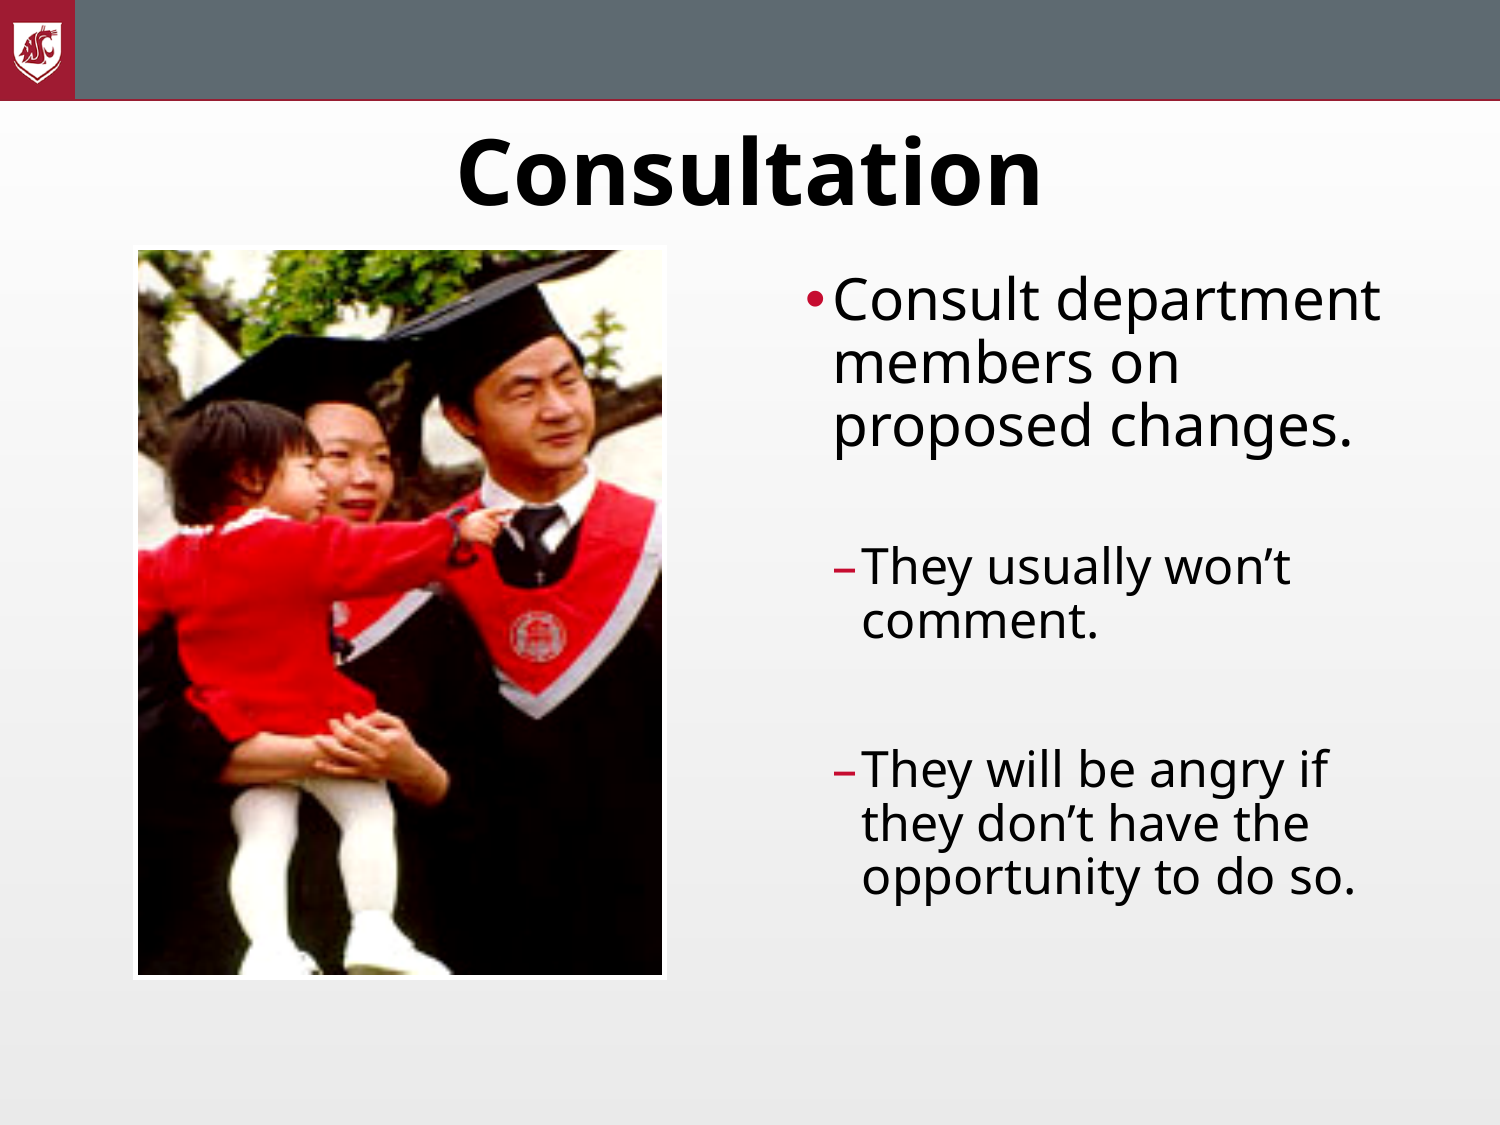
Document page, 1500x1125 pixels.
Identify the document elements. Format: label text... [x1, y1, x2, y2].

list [137, 249, 663, 976]
list Consult department members on proposed changes. They usually won’t comment. They will be angry if they don’t have the opportunity to do so. [762, 262, 1425, 1005]
title Consultation [75, 115, 1425, 233]
picture [0, 0, 75, 99]
